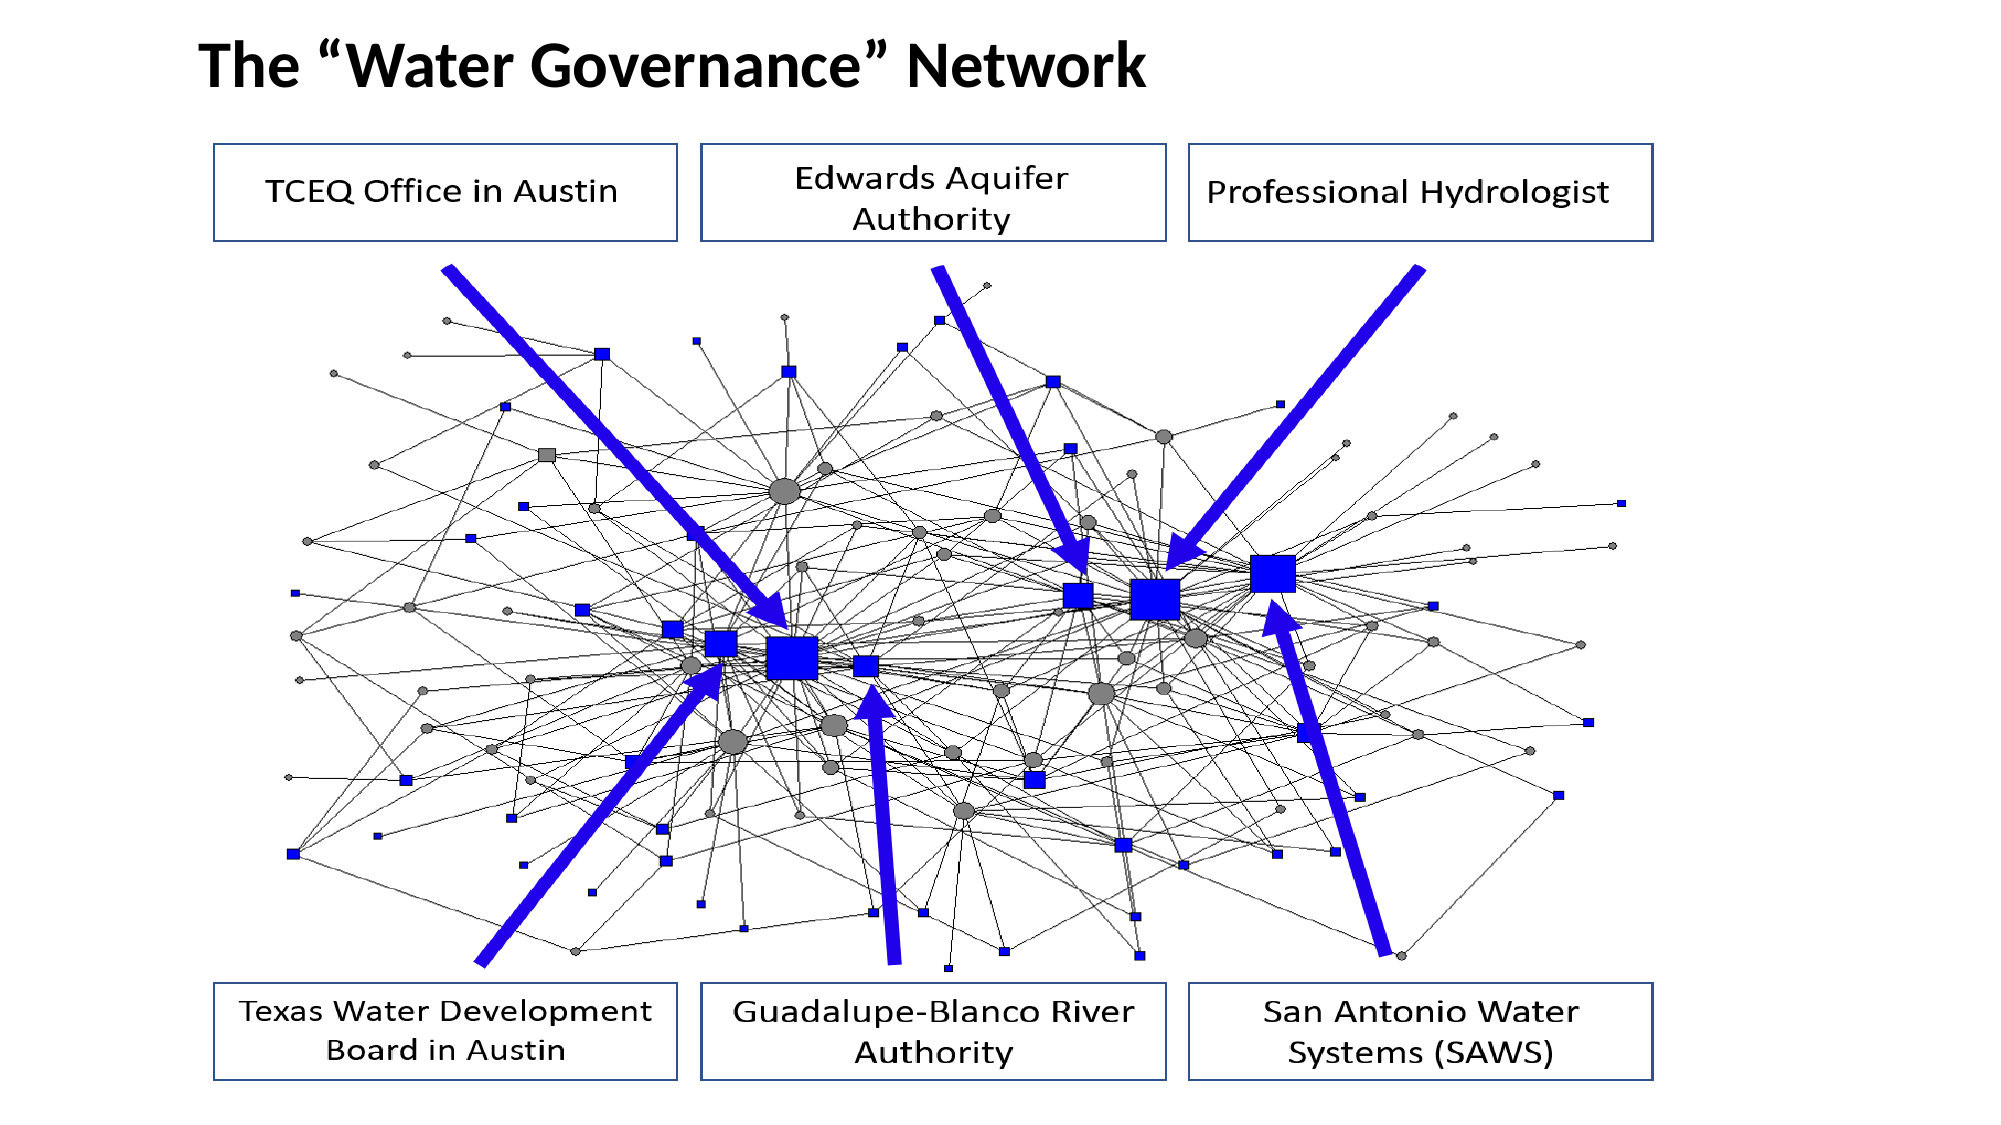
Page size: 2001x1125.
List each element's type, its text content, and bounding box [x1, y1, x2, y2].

picture [211, 143, 1654, 1093]
text_box The “Water Governance” Network [184, 13, 1287, 109]
